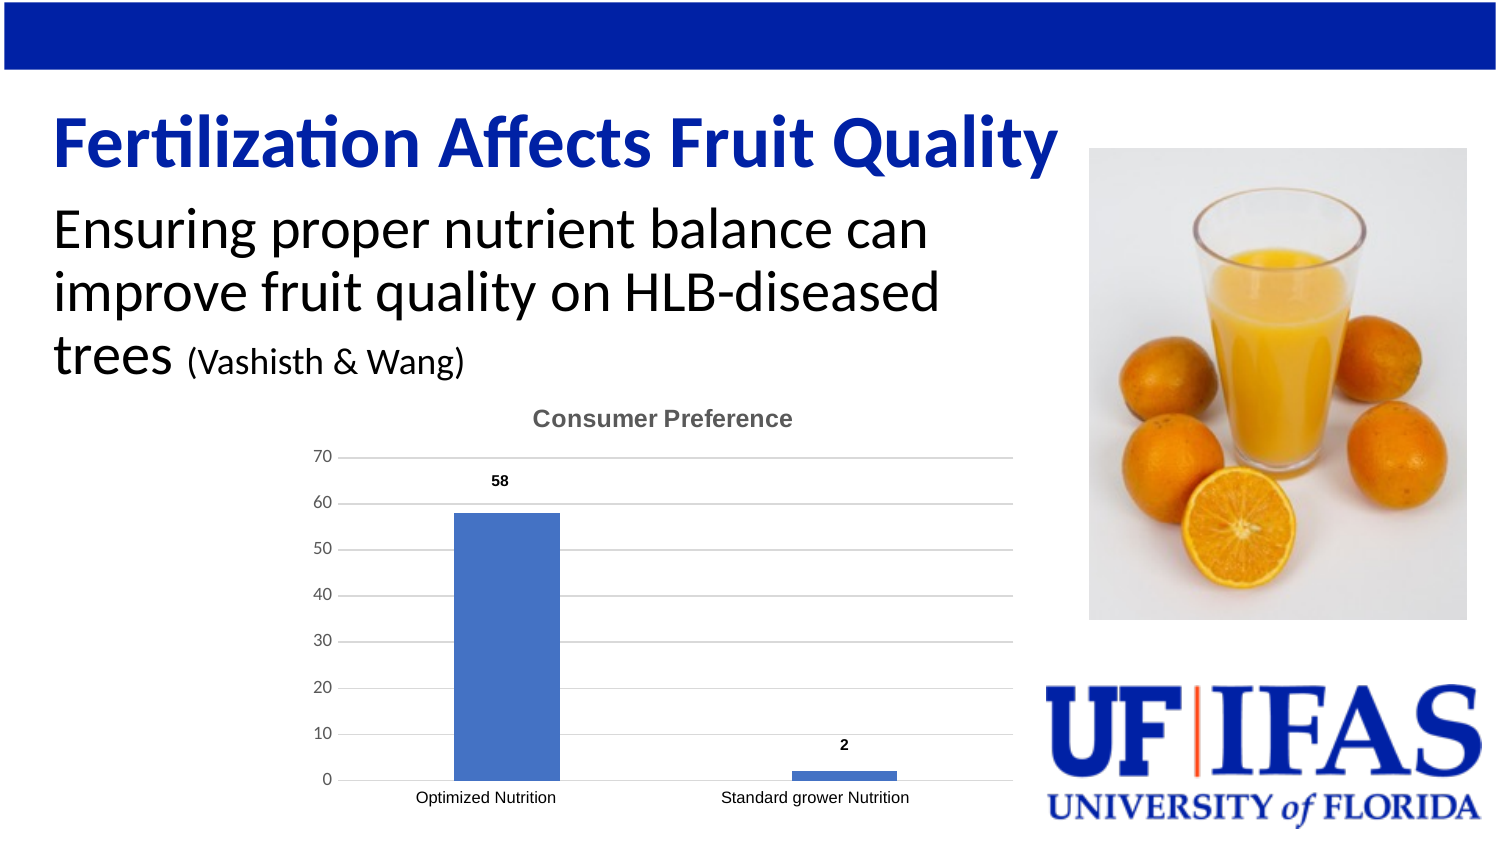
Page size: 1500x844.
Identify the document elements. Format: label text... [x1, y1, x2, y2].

text_box [3, 1, 1497, 71]
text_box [298, 382, 1029, 817]
list Ensuring proper nutrient balance can improve fruit quality on HLB-diseased trees (Vashisth & Wang) [38, 190, 1072, 413]
title Fertilization Affects Fruit Quality [38, 87, 1467, 200]
picture [1046, 684, 1482, 829]
picture [1089, 148, 1467, 620]
